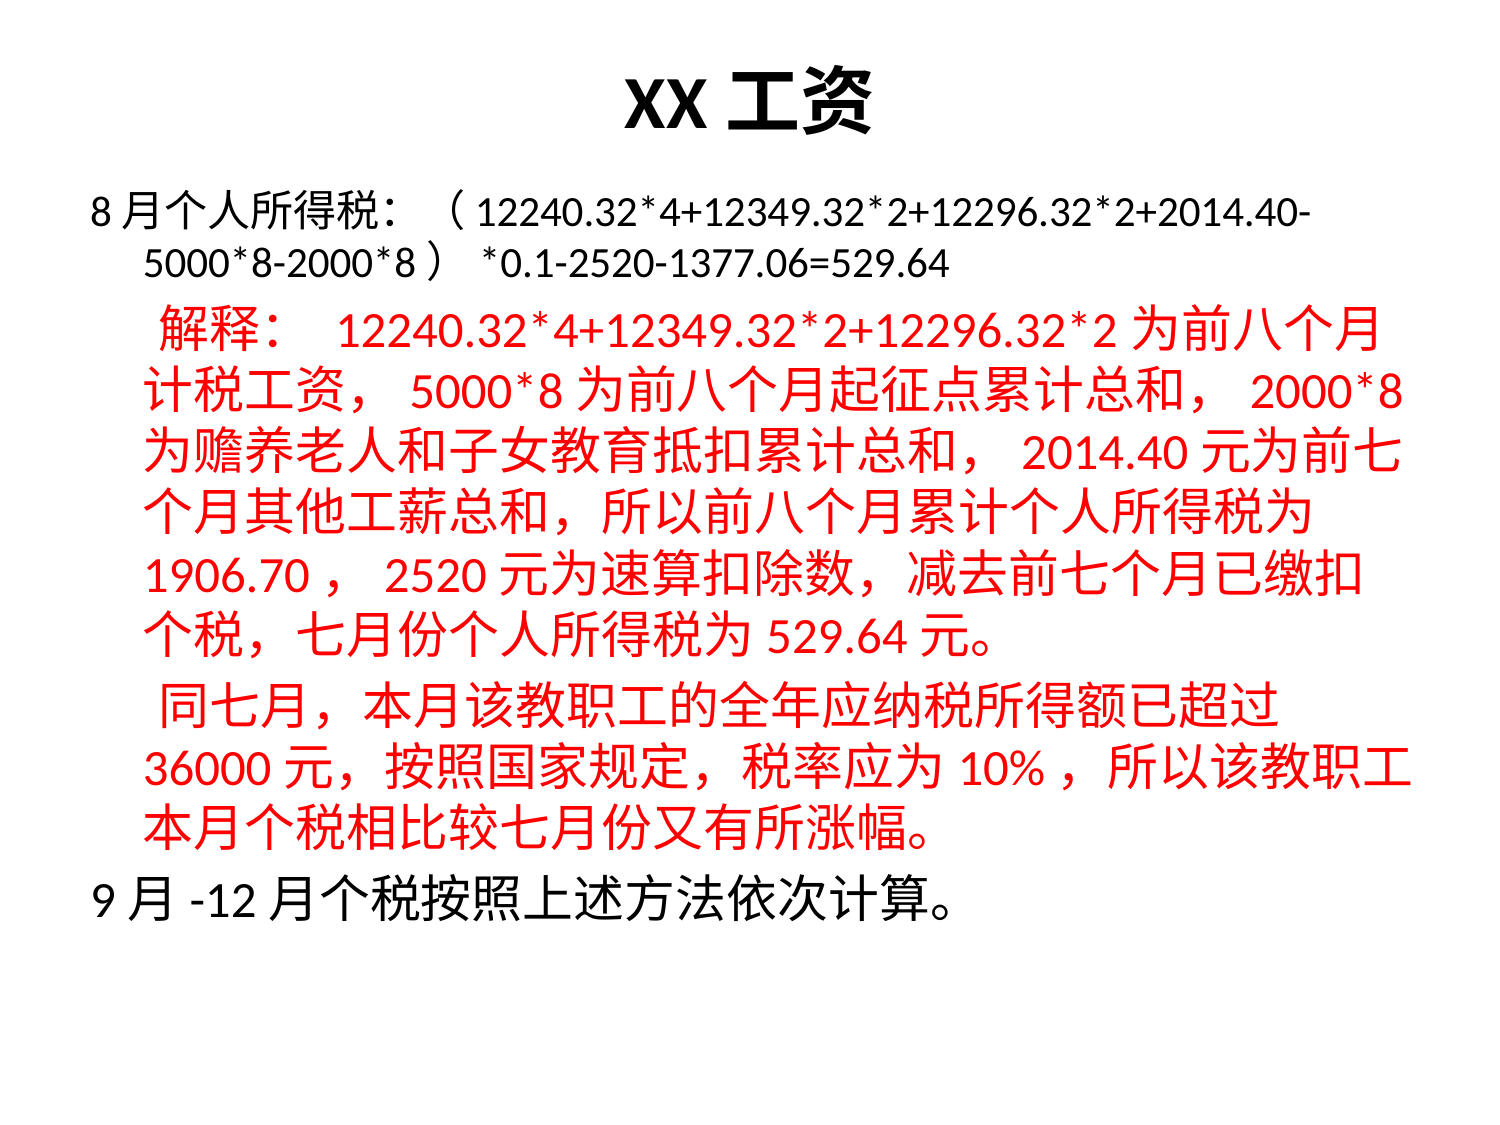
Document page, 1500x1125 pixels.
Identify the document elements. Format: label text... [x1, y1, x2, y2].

title XX工资 [75, 45, 1425, 153]
list 8月个人所得税：（12240.32*4+12349.32*2+12296.32*2+2014.40-5000*8-2000*8）*0.1-2520-1377.06=529.64 解释： 12240.32*4+12349.32*2+12296.32*2为前八个月计税工资，5000*8为前八个月起征点累计总和，2000*8为赡养老人和子女教育抵扣累计总和，2014.40元为前七个月其他工薪总和，所以前八个月累计个人所得税为1906.70，2520元为速算扣除数，减去前七个月已缴扣个税，七月份个人所得税为529.64元。 同七月，本月该教职工的全年应纳税所得额已超过36000元，按照国家规定，税率应为10%，所以该教职工本月个税相比较七月份又有所涨幅。 9月-12月个税按照上述方法依次计算。 [75, 175, 1430, 1005]
